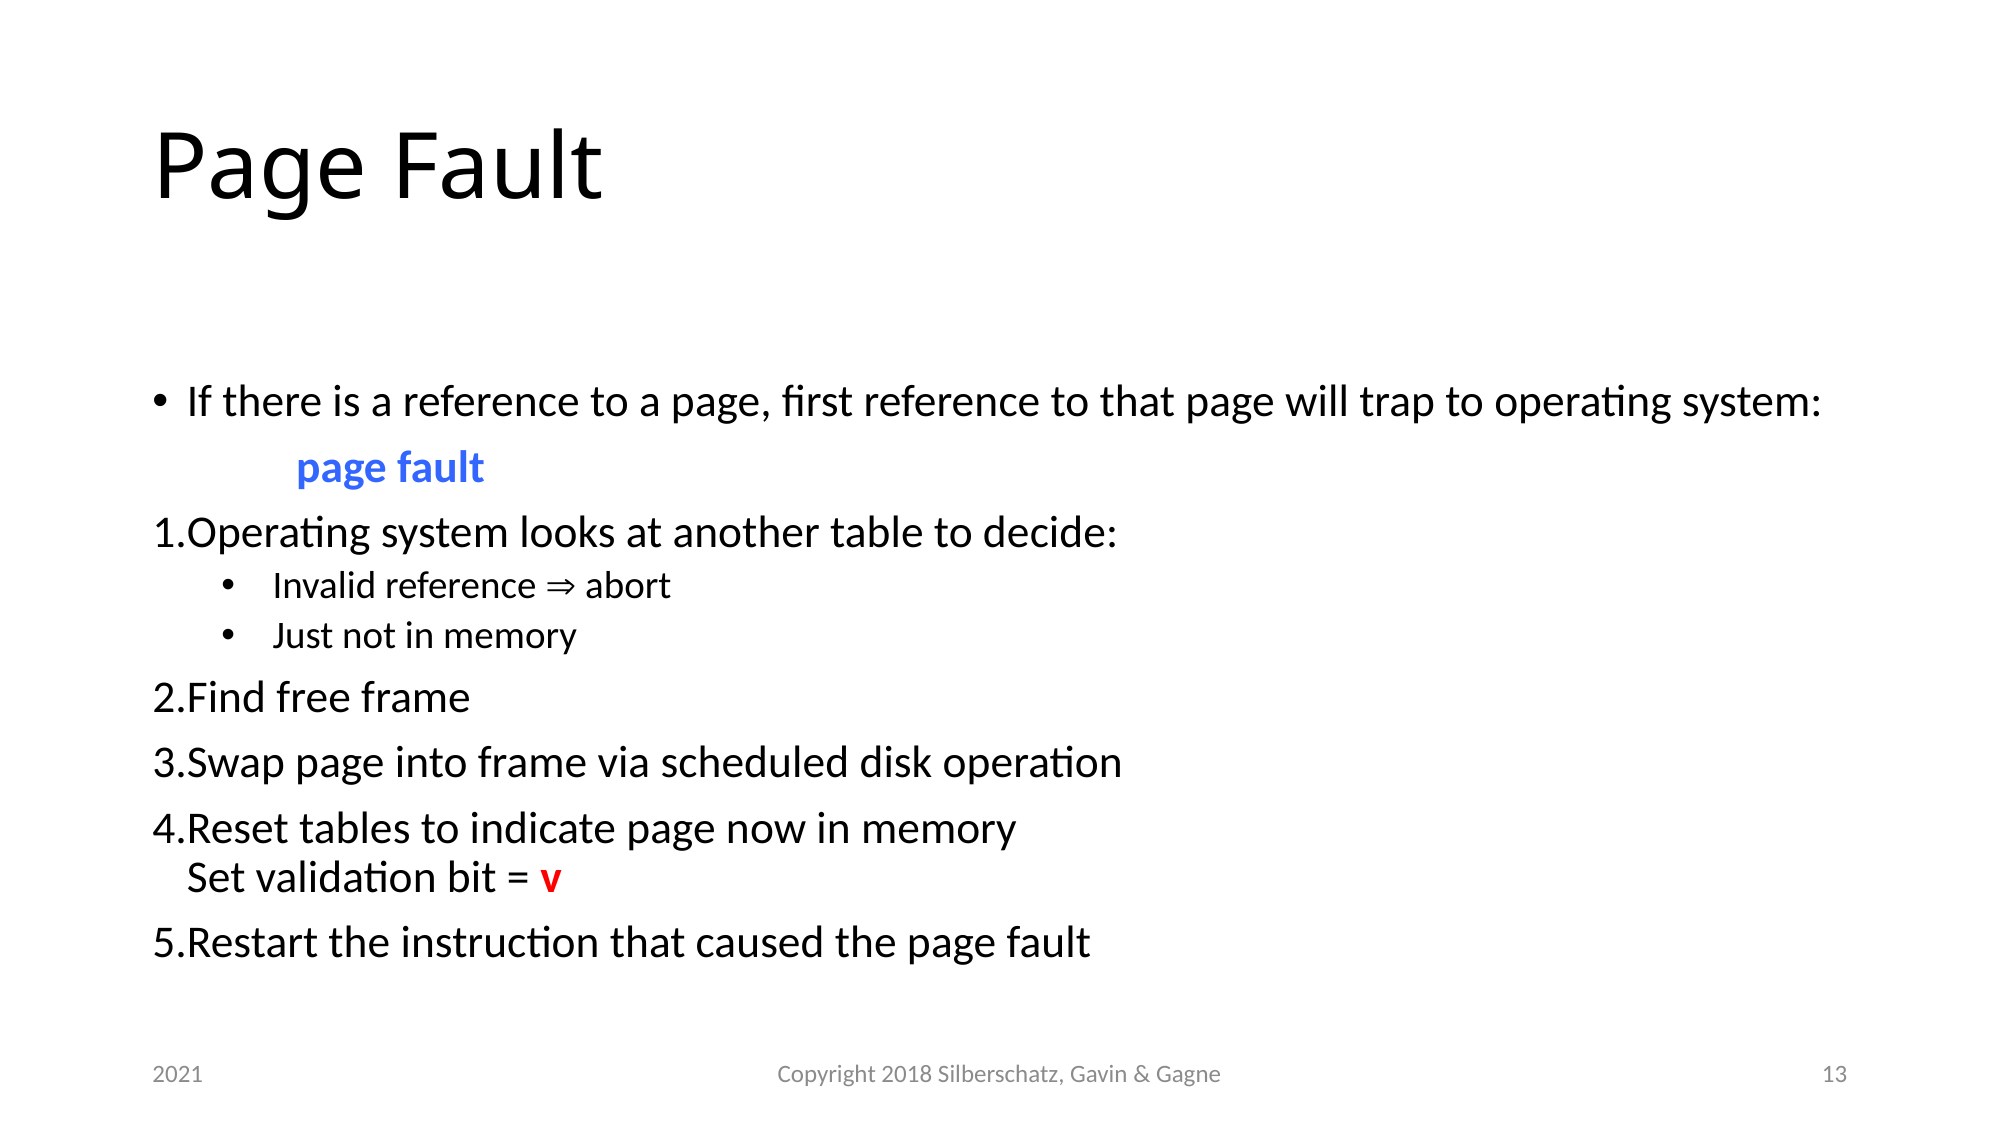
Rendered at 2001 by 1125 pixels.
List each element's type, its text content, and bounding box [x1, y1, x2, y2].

slide_number 13 [1412, 1042, 1863, 1103]
list If there is a reference to a page, first reference to that page will trap to operating system: page fault Operating system looks at another table to decide: Invalid reference  abort Just not in memory Find free frame Swap page into frame via scheduled disk operation Reset tables to indicate page now in memory Set validation bit = v Restart the instruction that caused the page fault [137, 299, 1863, 1014]
slide_number 2021 [137, 1042, 588, 1103]
title Page Fault [137, 59, 1863, 278]
footer Copyright 2018 Silberschatz, Gavin & Gagne [662, 1042, 1338, 1103]
